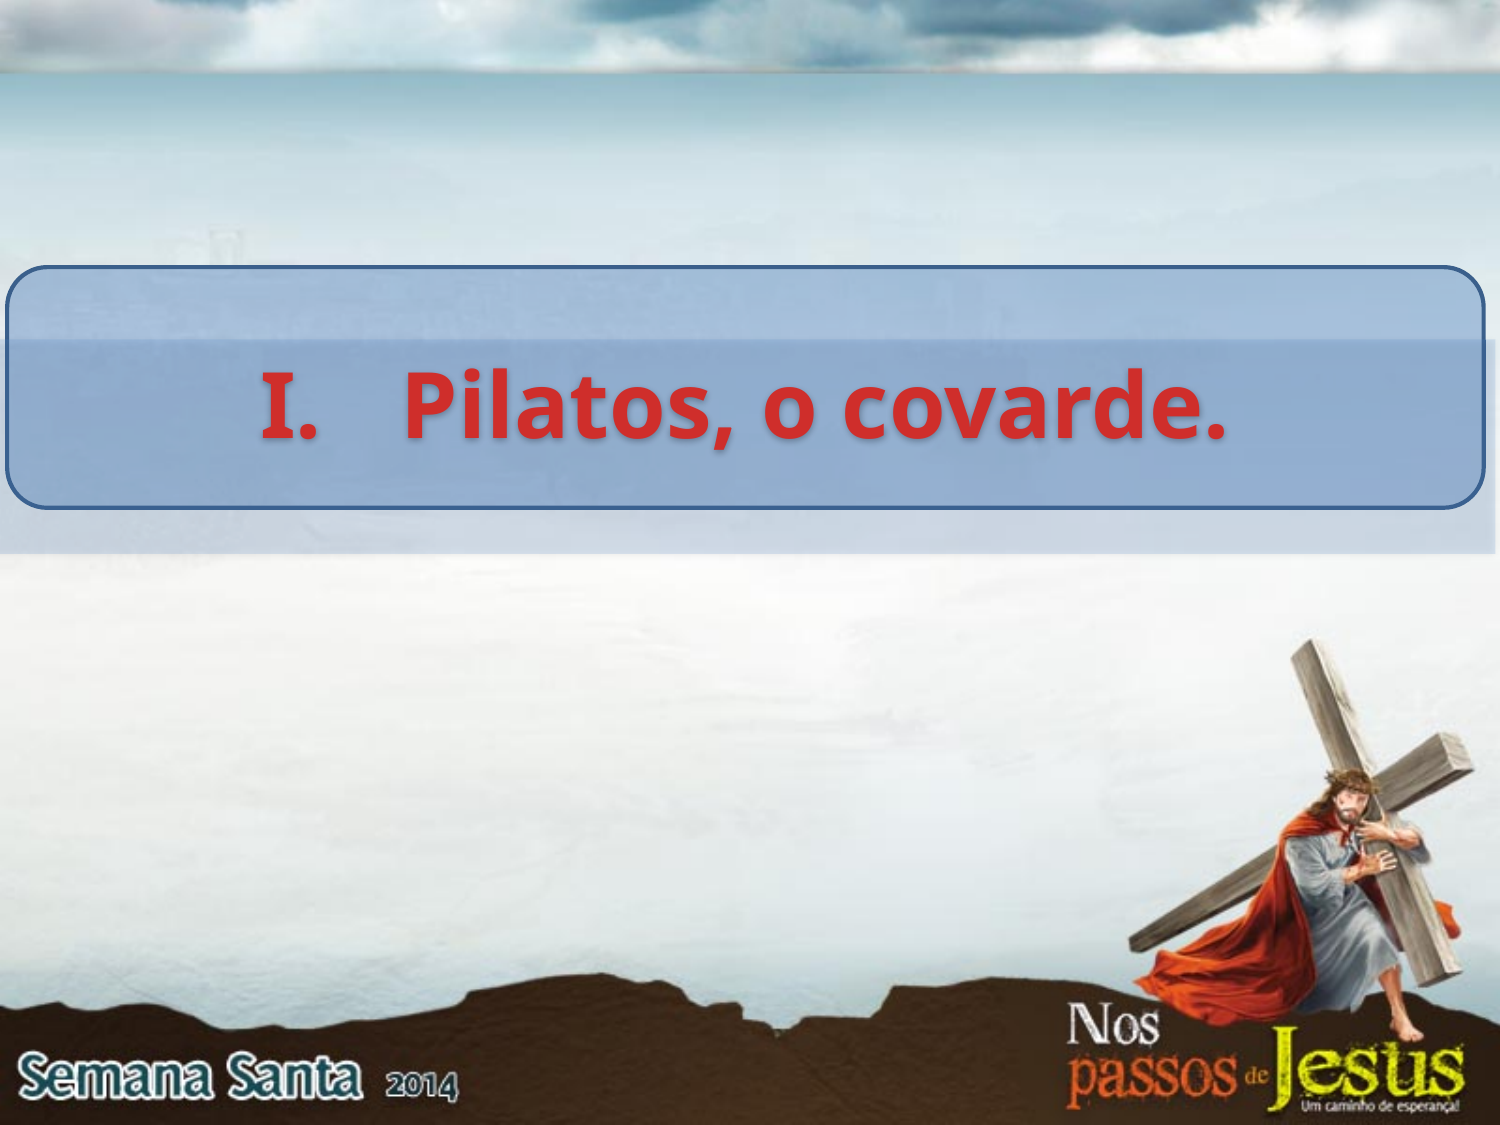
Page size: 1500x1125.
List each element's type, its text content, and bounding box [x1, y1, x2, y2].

text_box Pilatos, o covarde. [0, 339, 1496, 555]
text_box [5, 265, 1486, 337]
picture [0, 0, 1500, 1125]
